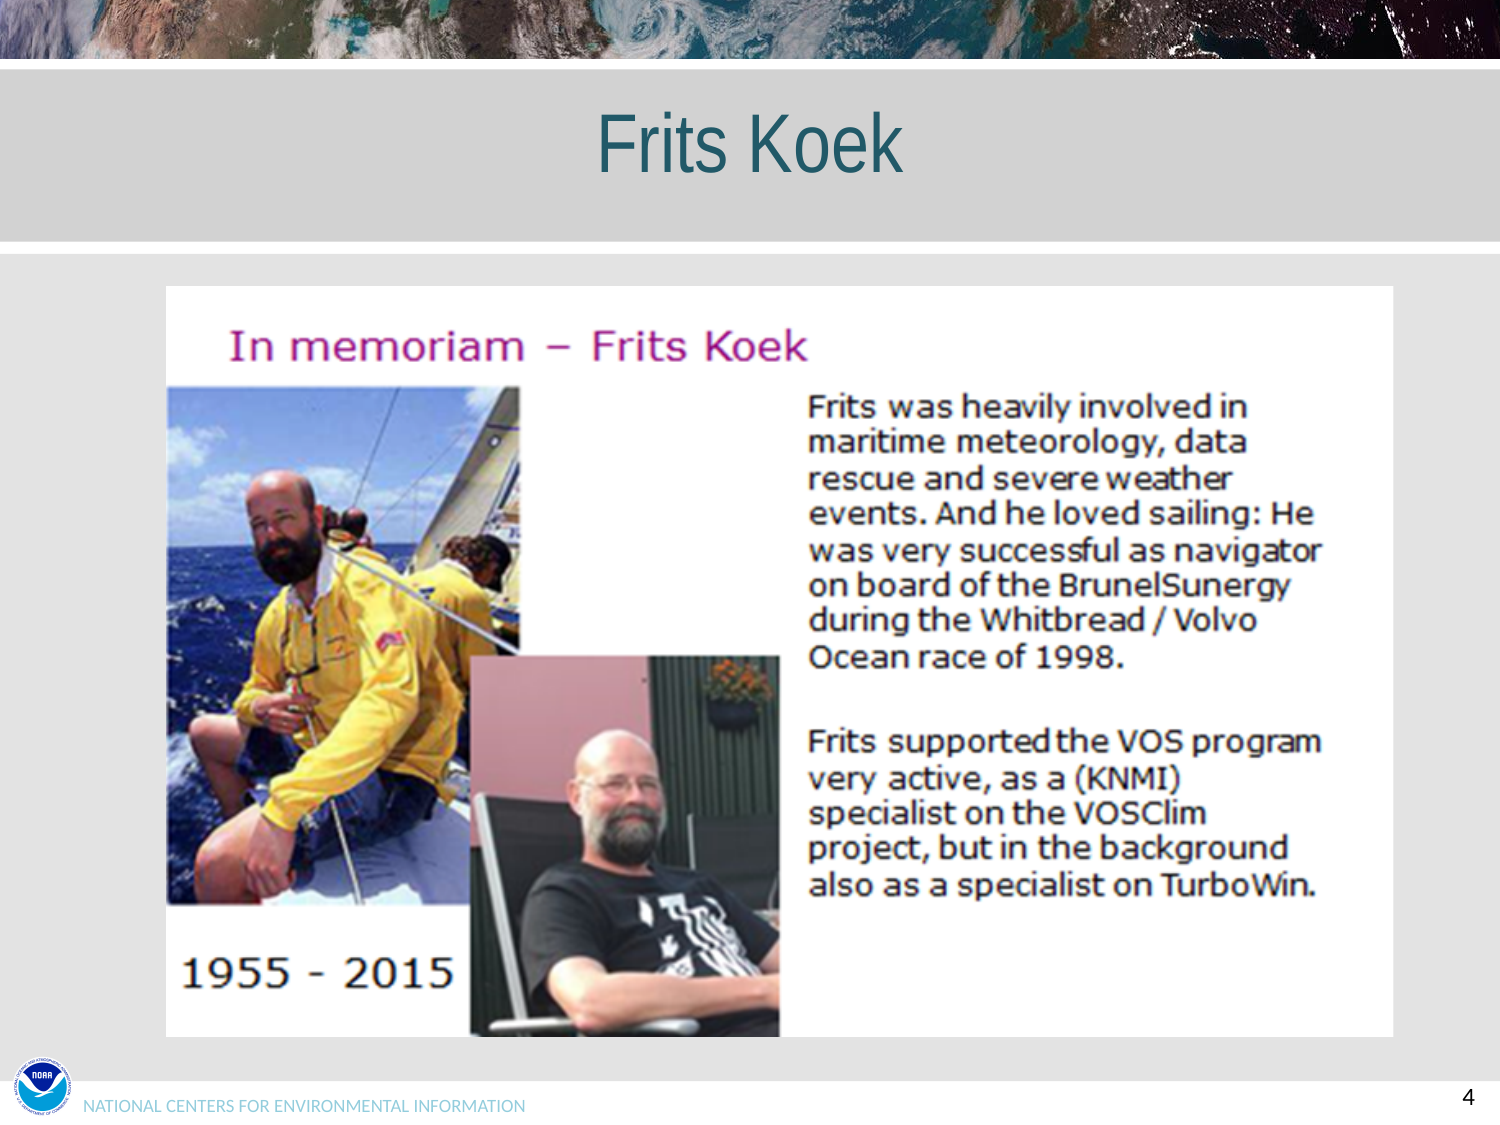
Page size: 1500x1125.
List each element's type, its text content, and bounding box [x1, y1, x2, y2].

title Frits Koek [75, 45, 1425, 233]
list [75, 262, 1425, 1005]
picture [0, 0, 1500, 59]
picture [165, 286, 1394, 1037]
picture [10, 1054, 75, 1119]
